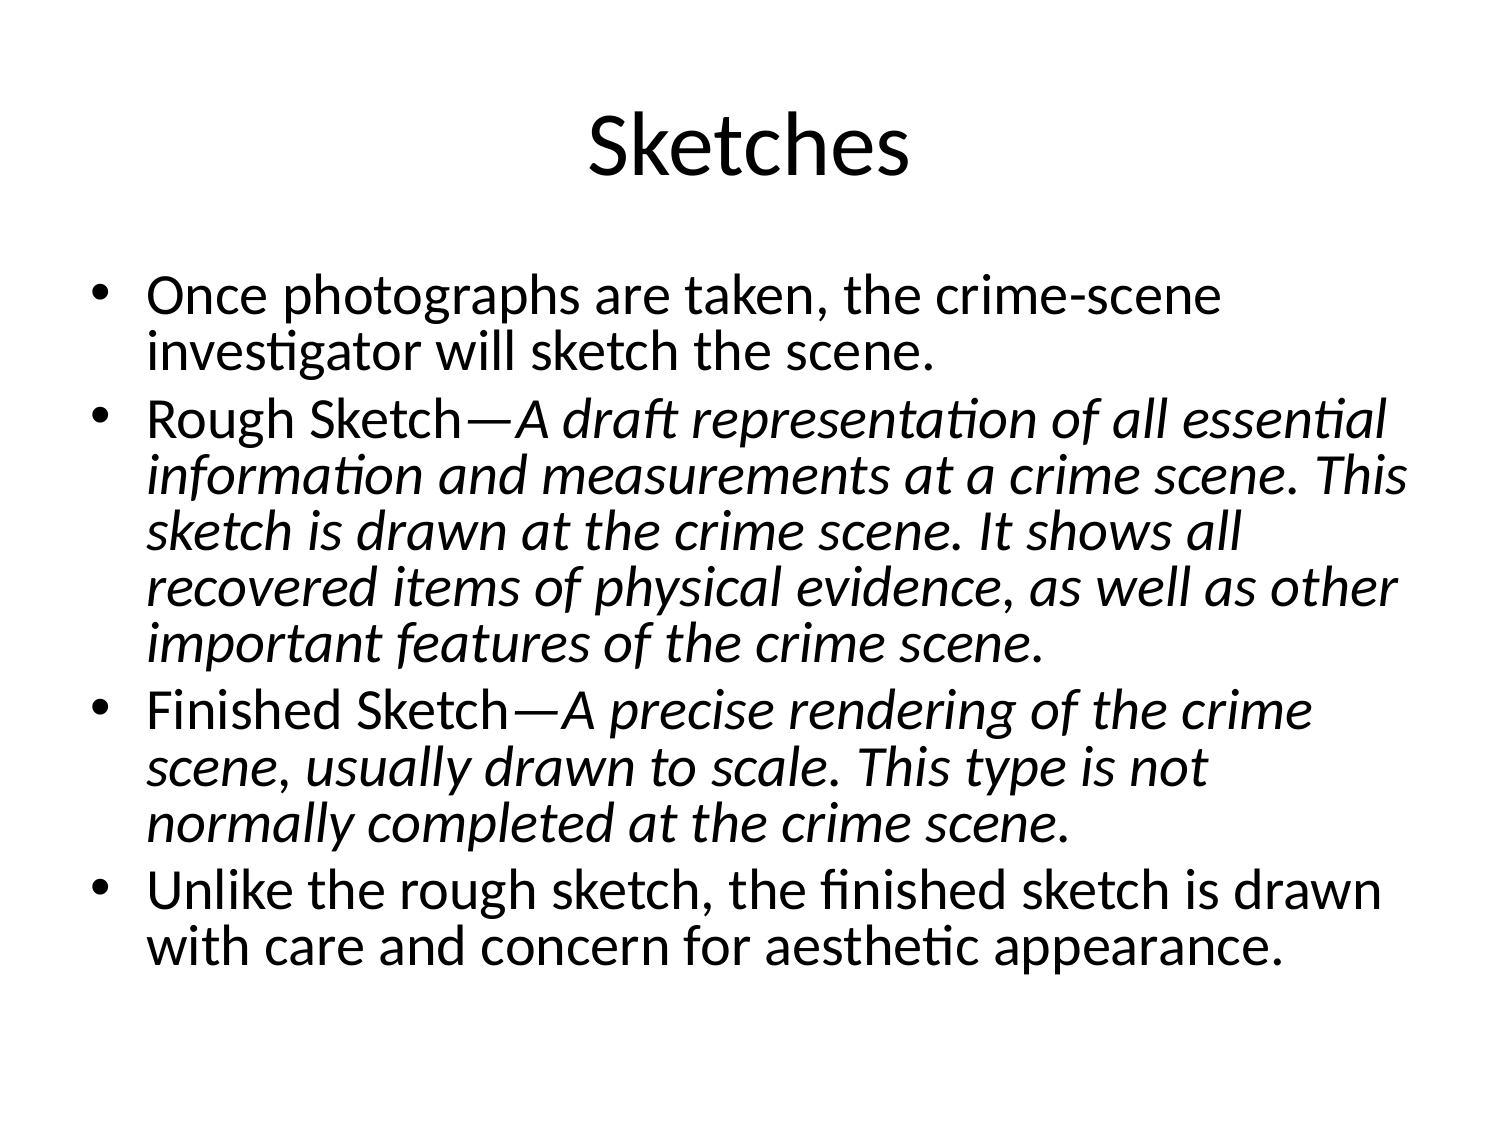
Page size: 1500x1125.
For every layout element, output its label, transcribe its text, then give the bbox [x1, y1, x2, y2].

title Sketches [75, 45, 1425, 233]
list Once photographs are taken, the crime-scene investigator will sketch the scene. Rough Sketch—A draft representation of all essential information and measurements at a crime scene. This sketch is drawn at the crime scene. It shows all recovered items of physical evidence, as well as other important features of the crime scene. Finished Sketch—A precise rendering of the crime scene, usually drawn to scale. This type is not normally completed at the crime scene. Unlike the rough sketch, the finished sketch is drawn with care and concern for aesthetic appearance. [75, 262, 1425, 1005]
